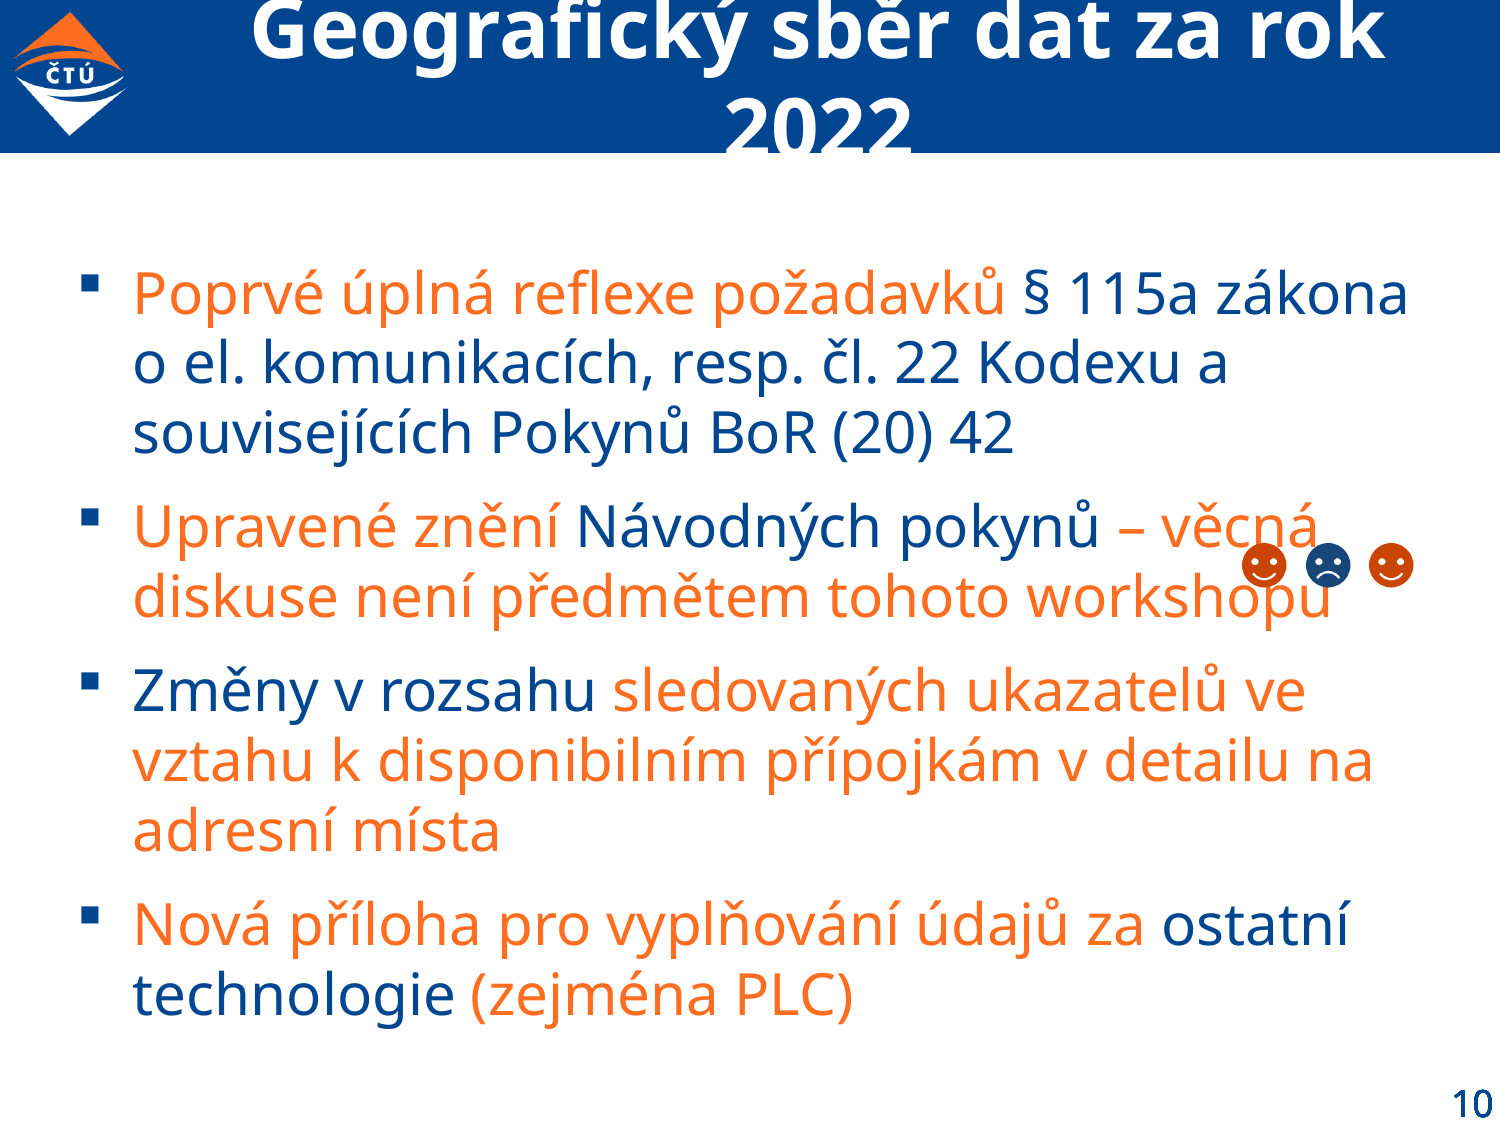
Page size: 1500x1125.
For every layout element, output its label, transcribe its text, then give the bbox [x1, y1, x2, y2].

picture [1363, 536, 1420, 593]
picture [1236, 536, 1293, 593]
picture [1299, 536, 1356, 593]
list Poprvé úplná reflexe požadavků § 115a zákona o el. komunikacích, resp. čl. 22 Kodexu a souvisejících Pokynů BoR (20) 42 Upravené znění Návodných pokynů – věcná diskuse není předmětem tohoto workshopu Změny v rozsahu sledovaných ukazatelů ve vztahu k disponibilním přípojkám v detailu na adresní místa Nová příloha pro vyplňování údajů za ostatní technologie (zejména PLC) [61, 248, 1439, 1043]
picture [11, 8, 129, 137]
title Geografický sběr dat za rok 2022 [137, 0, 1500, 151]
